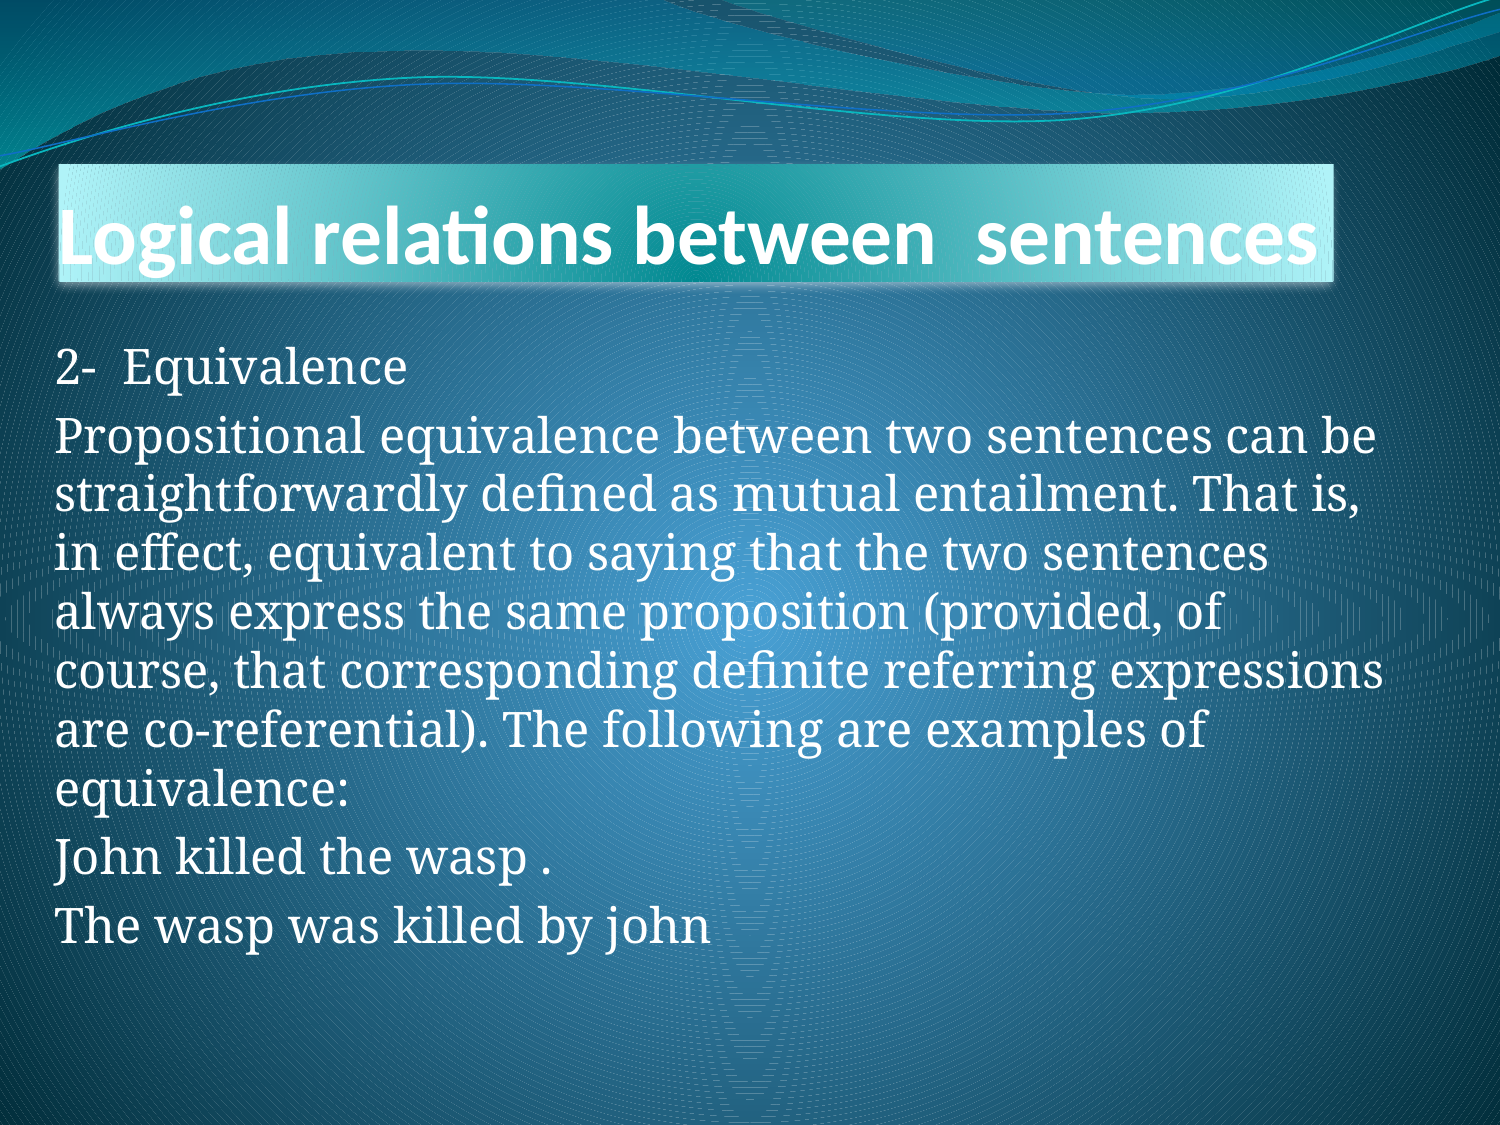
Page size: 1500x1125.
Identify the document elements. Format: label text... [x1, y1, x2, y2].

list 2- Equivalence Propositional equivalence between two sentences can be straightforwardly defined as mutual entailment. That is, in effect, equivalent to saying that the two sentences always express the same proposition (provided, of course, that corresponding definite referring expressions are co-referential). The following are examples of equivalence: John killed the wasp . The wasp was killed by john [46, 328, 1395, 1090]
title Logical relations between sentences [58, 164, 1334, 282]
